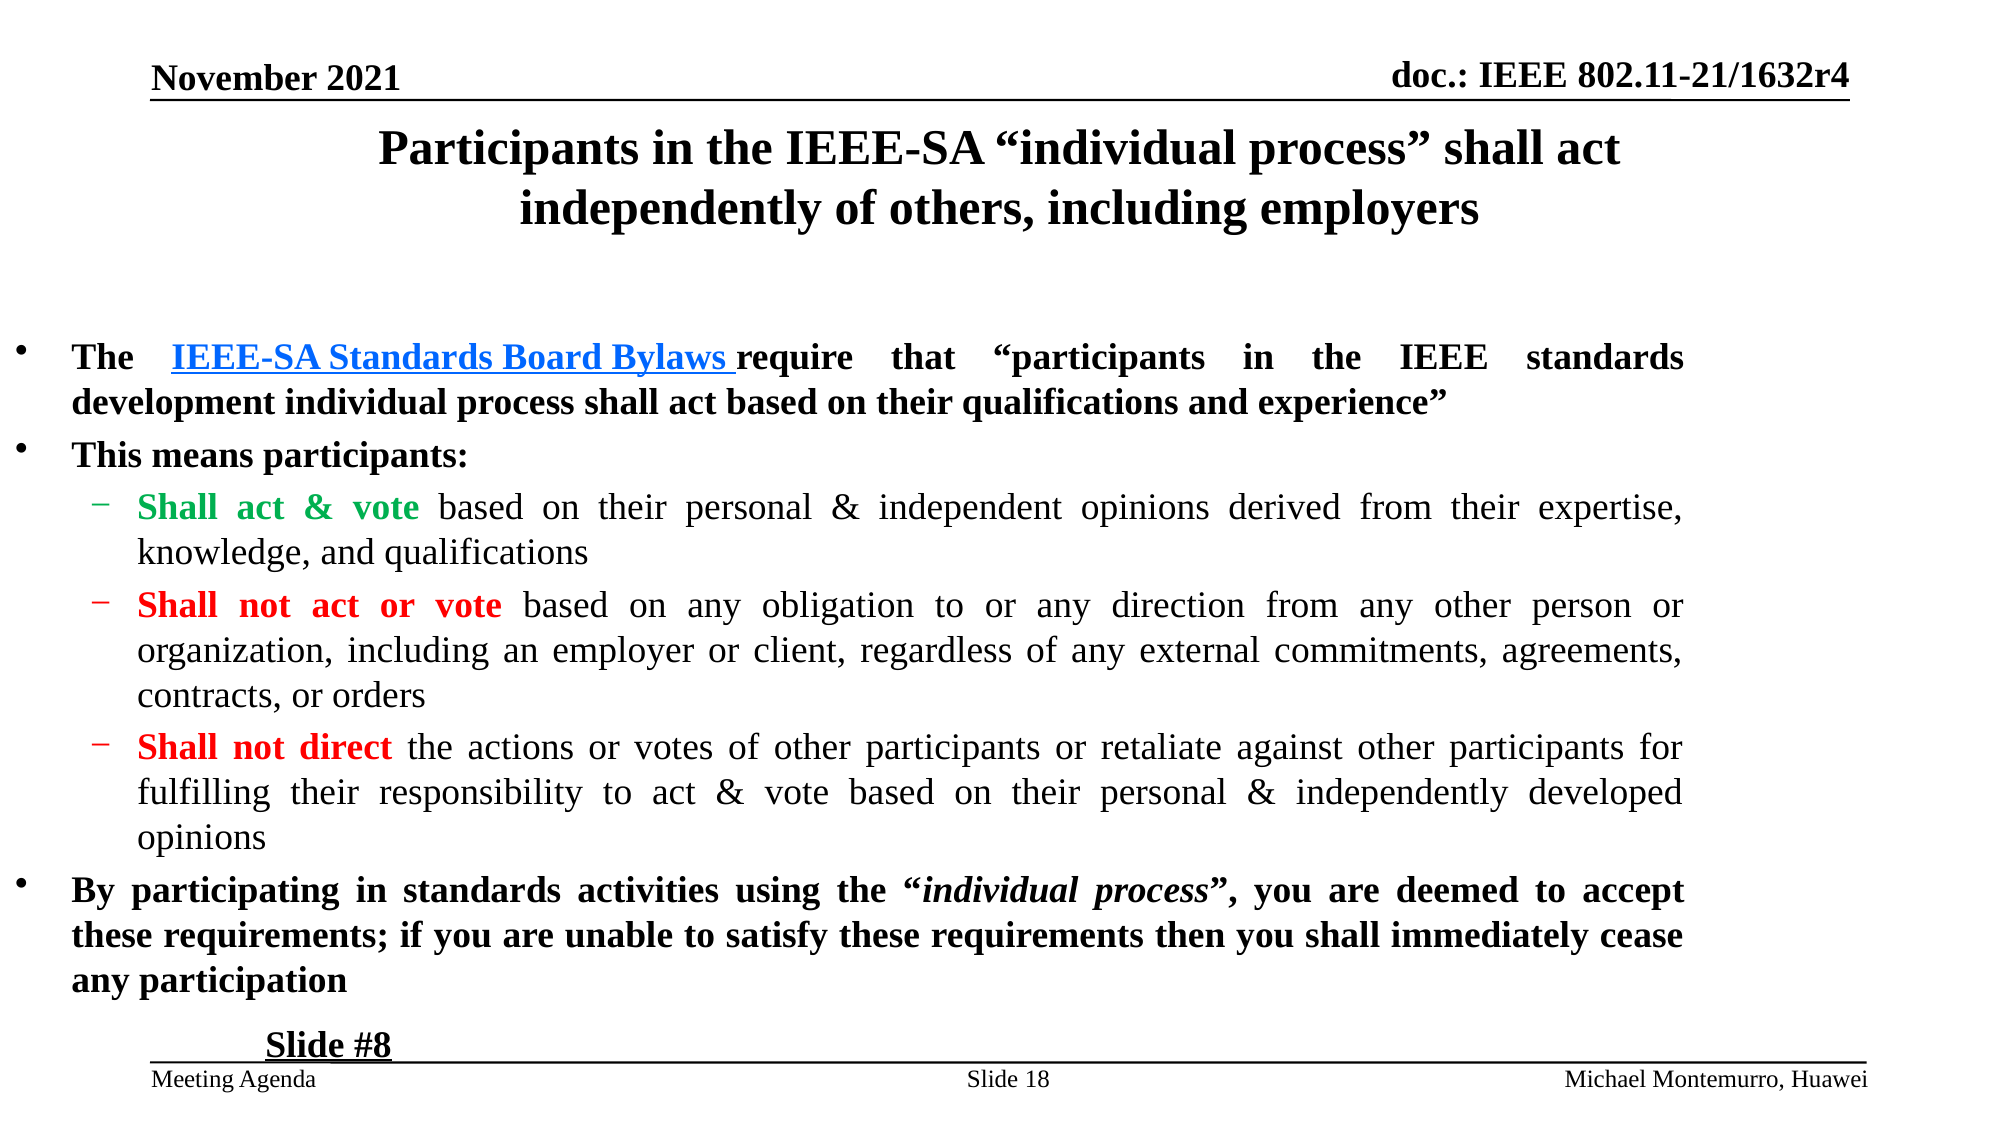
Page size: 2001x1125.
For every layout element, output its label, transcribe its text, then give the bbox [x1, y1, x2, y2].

text_box Participants in the IEEE-SA “individual process” shall act independently of others, including employers [362, 87, 1638, 263]
slide_number Slide 18 [964, 1061, 1053, 1093]
footer Michael Montemurro, Huawei [1266, 1061, 1869, 1093]
list The IEEE-SA Standards Board Bylaws require that “participants in the IEEE standards development individual process shall act based on their qualifications and experience” This means participants: Shall act & vote based on their personal & independent opinions derived from their expertise, knowledge, and qualifications Shall not act or vote based on any obligation to or any direction from any other person or organization, including an employer or client, regardless of any external commitments, agreements, contracts, or orders Shall not direct the actions or votes of other participants or retaliate against other participants for fulfilling their responsibility to act & vote based on their personal & independently developed opinions By participating in standards activities using the “individual process”, you are deemed to accept these requirements; if you are unable to satisfy these requirements then you shall immediately cease any participation [0, 324, 1700, 1000]
text_box Slide #8 [250, 1012, 407, 1073]
